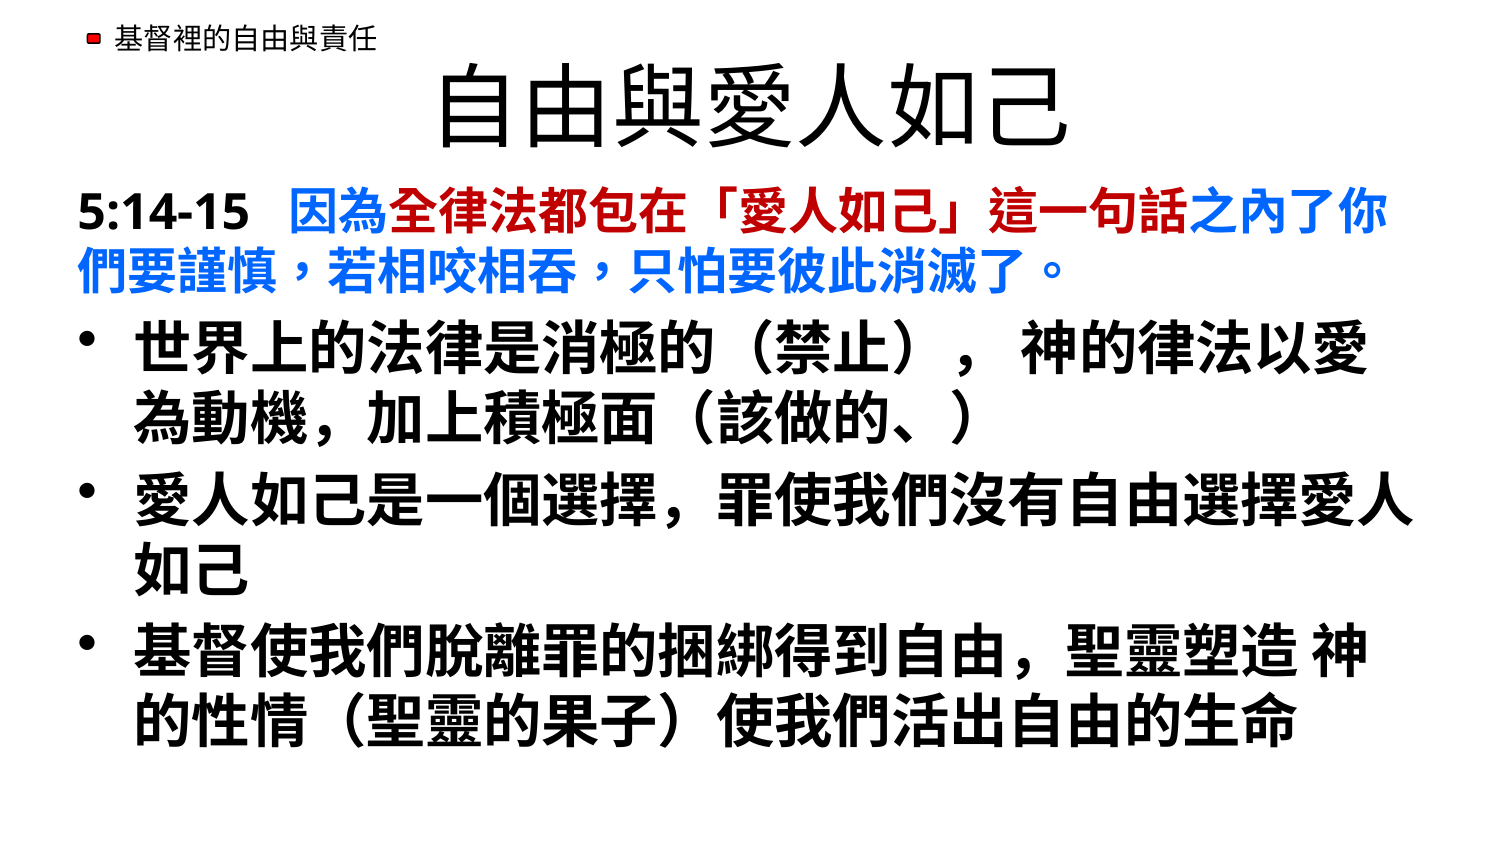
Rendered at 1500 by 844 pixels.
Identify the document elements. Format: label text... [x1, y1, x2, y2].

title 自由與愛人如己 [75, 33, 1425, 171]
list 5:14-15 因為全律法都包在「愛人如己」這一句話之內了你們要謹慎，若相咬相吞，只怕要彼此消滅了。 世界上的法律是消極的（禁止）， 神的律法以愛為動機，加上積極面（該做的、） 愛人如己是一個選擇，罪使我們沒有自由選擇愛人如己 基督使我們脫離罪的捆綁得到自由，聖靈塑造 神的性情（聖靈的果子）使我們活出自由的生命 [62, 171, 1438, 729]
